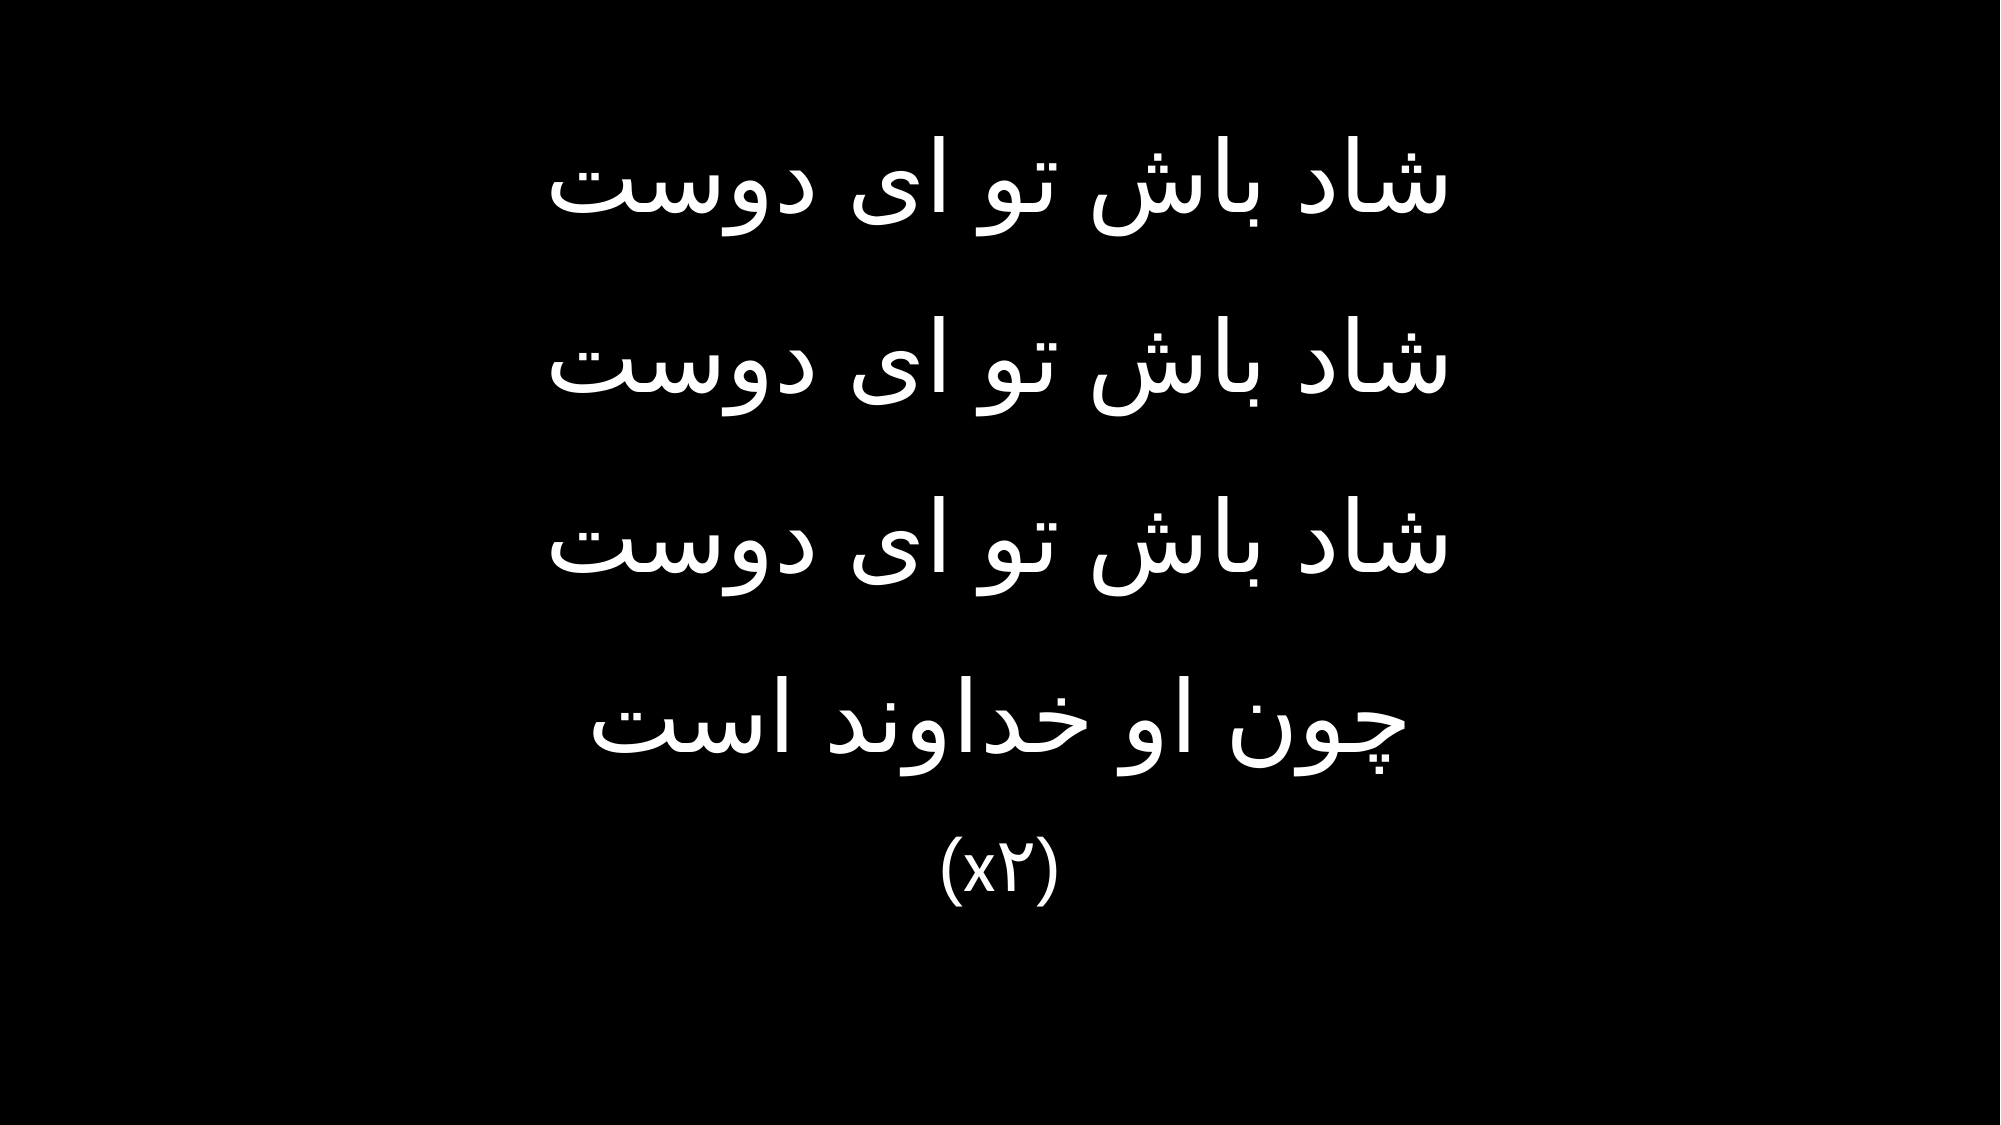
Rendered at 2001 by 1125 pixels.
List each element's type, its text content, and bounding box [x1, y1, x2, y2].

text_box شاد باش تو ای دوست شاد باش تو ای دوست شاد باش تو ای دوست چون او خداوند است (x۲) [0, 0, 2000, 1125]
